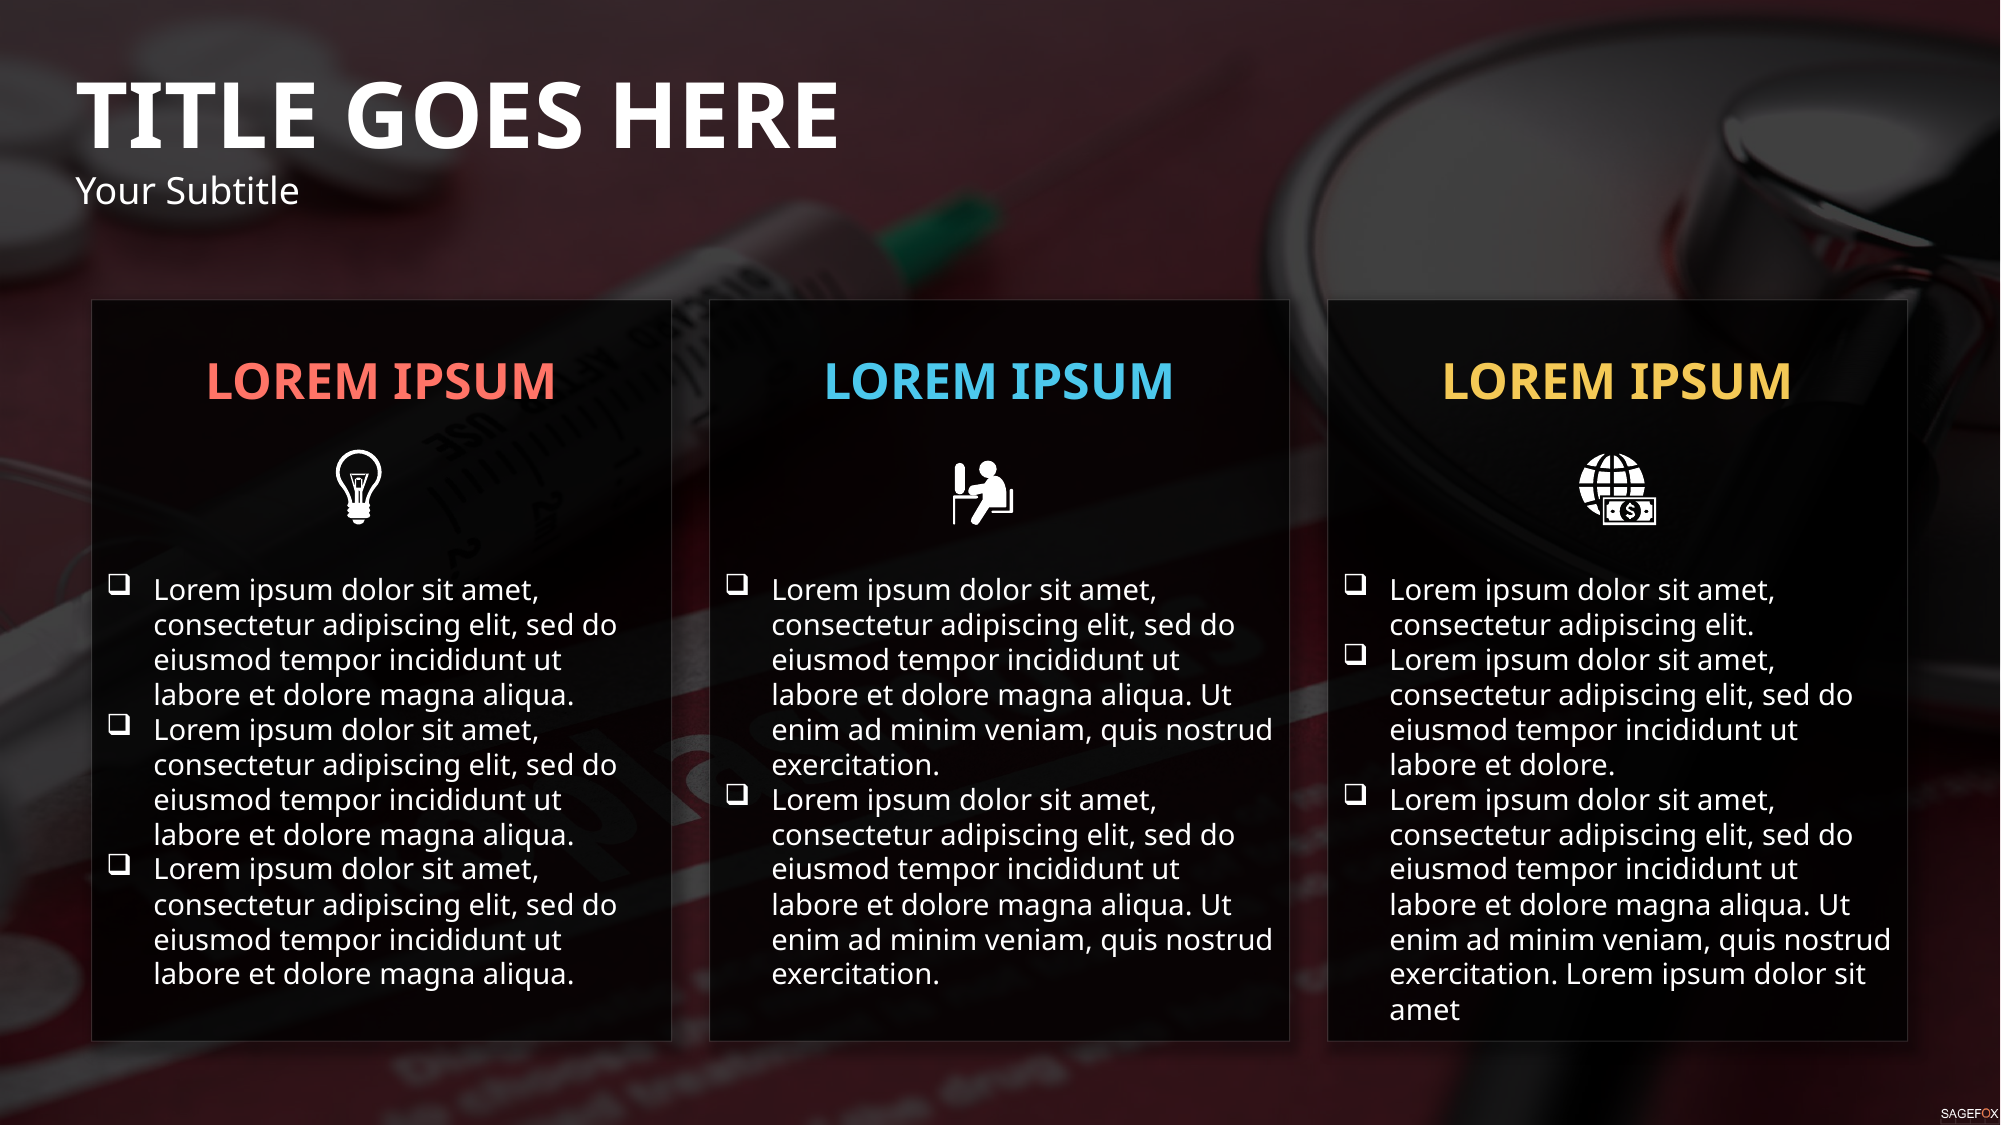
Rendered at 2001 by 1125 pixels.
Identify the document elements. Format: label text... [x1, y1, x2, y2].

text_box [1327, 299, 1909, 1042]
text_box [91, 299, 673, 1042]
text_box Lorem ipsum dolor sit amet, consectetur adipiscing elit. Lorem ipsum dolor sit amet, consectetur adipiscing elit, sed do eiusmod tempor incididunt ut labore et dolore. Lorem ipsum dolor sit amet, consectetur adipiscing elit, sed do eiusmod tempor incididunt ut labore et dolore magna aliqua. Ut enim ad minim veniam, quis nostrud exercitation. Lorem ipsum dolor sit amet [1327, 538, 1908, 1034]
text_box [709, 299, 1291, 1042]
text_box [952, 460, 1013, 525]
text_box LOREM IPSUM [91, 342, 672, 417]
text_box Lorem ipsum dolor sit amet, consectetur adipiscing elit, sed do eiusmod tempor incididunt ut labore et dolore magna aliqua. Lorem ipsum dolor sit amet, consectetur adipiscing elit, sed do eiusmod tempor incididunt ut labore et dolore magna aliqua. Lorem ipsum dolor sit amet, consectetur adipiscing elit, sed do eiusmod tempor incididunt ut labore et dolore magna aliqua. [91, 538, 672, 999]
text_box TITLE GOES HERE Your Subtitle [60, 49, 1036, 220]
text_box Lorem ipsum dolor sit amet, consectetur adipiscing elit, sed do eiusmod tempor incididunt ut labore et dolore magna aliqua. Ut enim ad minim veniam, quis nostrud exercitation. Lorem ipsum dolor sit amet, consectetur adipiscing elit, sed do eiusmod tempor incididunt ut labore et dolore magna aliqua. Ut enim ad minim veniam, quis nostrud exercitation. [709, 538, 1290, 999]
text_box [335, 449, 382, 525]
text_box LOREM IPSUM [709, 342, 1290, 417]
picture [0, 0, 2001, 1125]
text_box LOREM IPSUM [1327, 342, 1908, 417]
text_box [1579, 453, 1657, 526]
